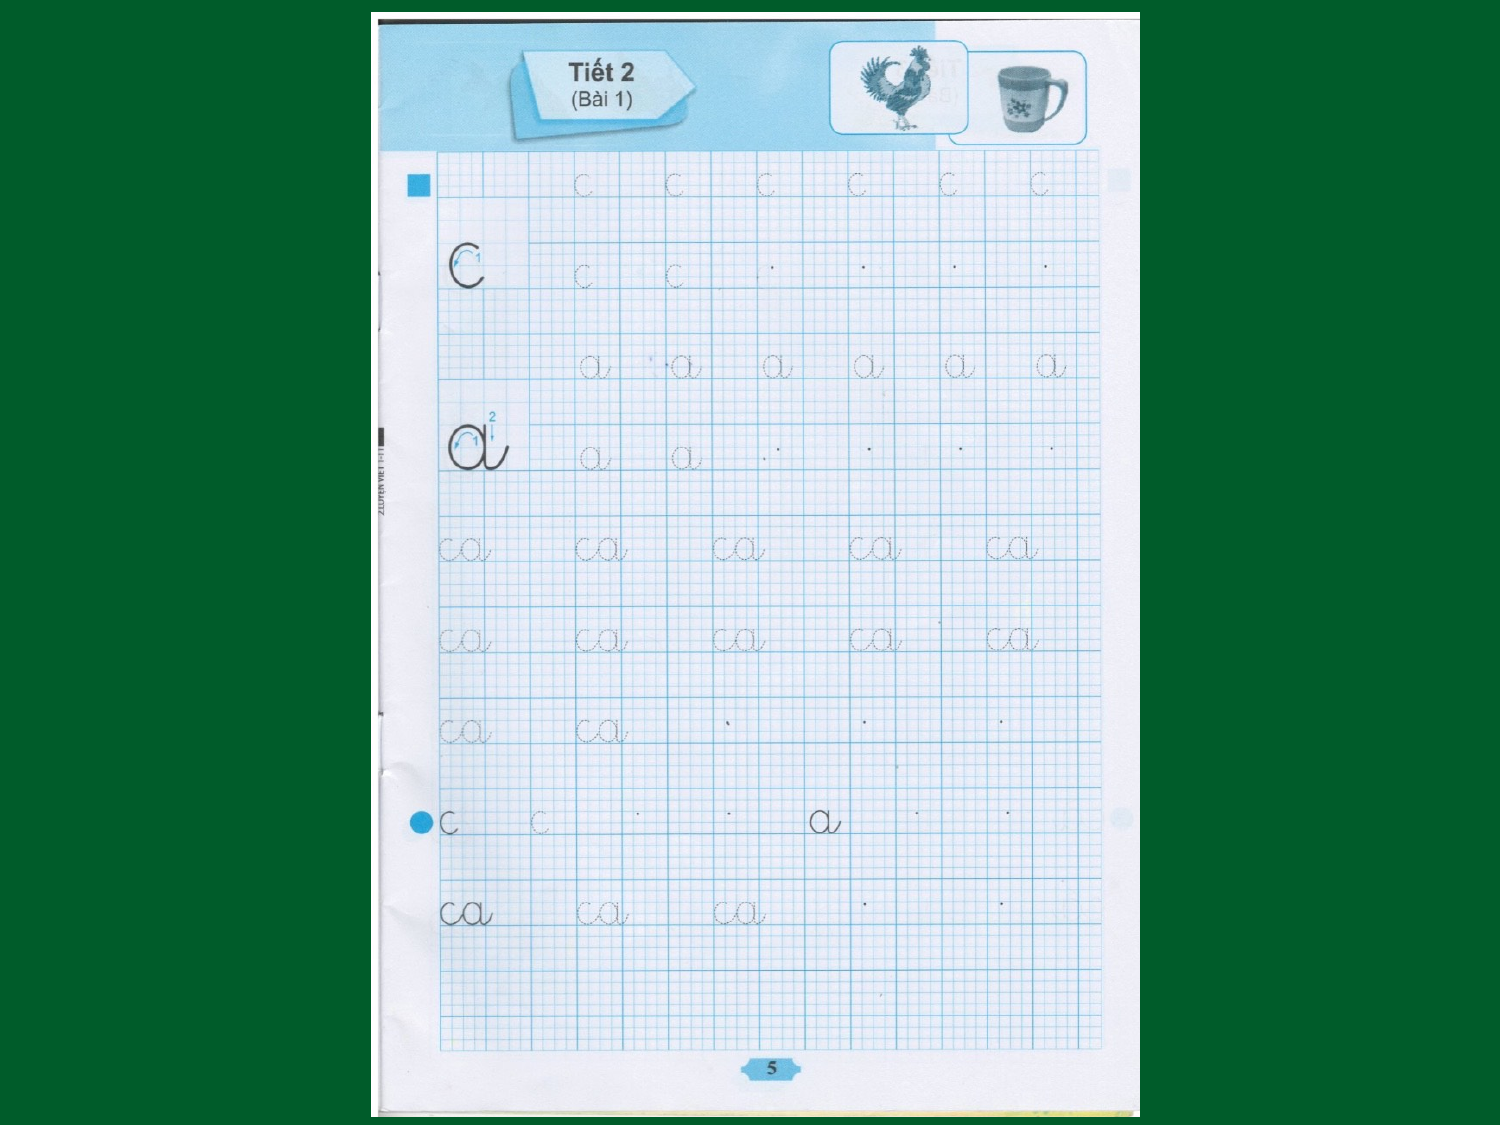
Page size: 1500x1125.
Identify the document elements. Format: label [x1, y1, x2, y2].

picture [371, 12, 1140, 1118]
